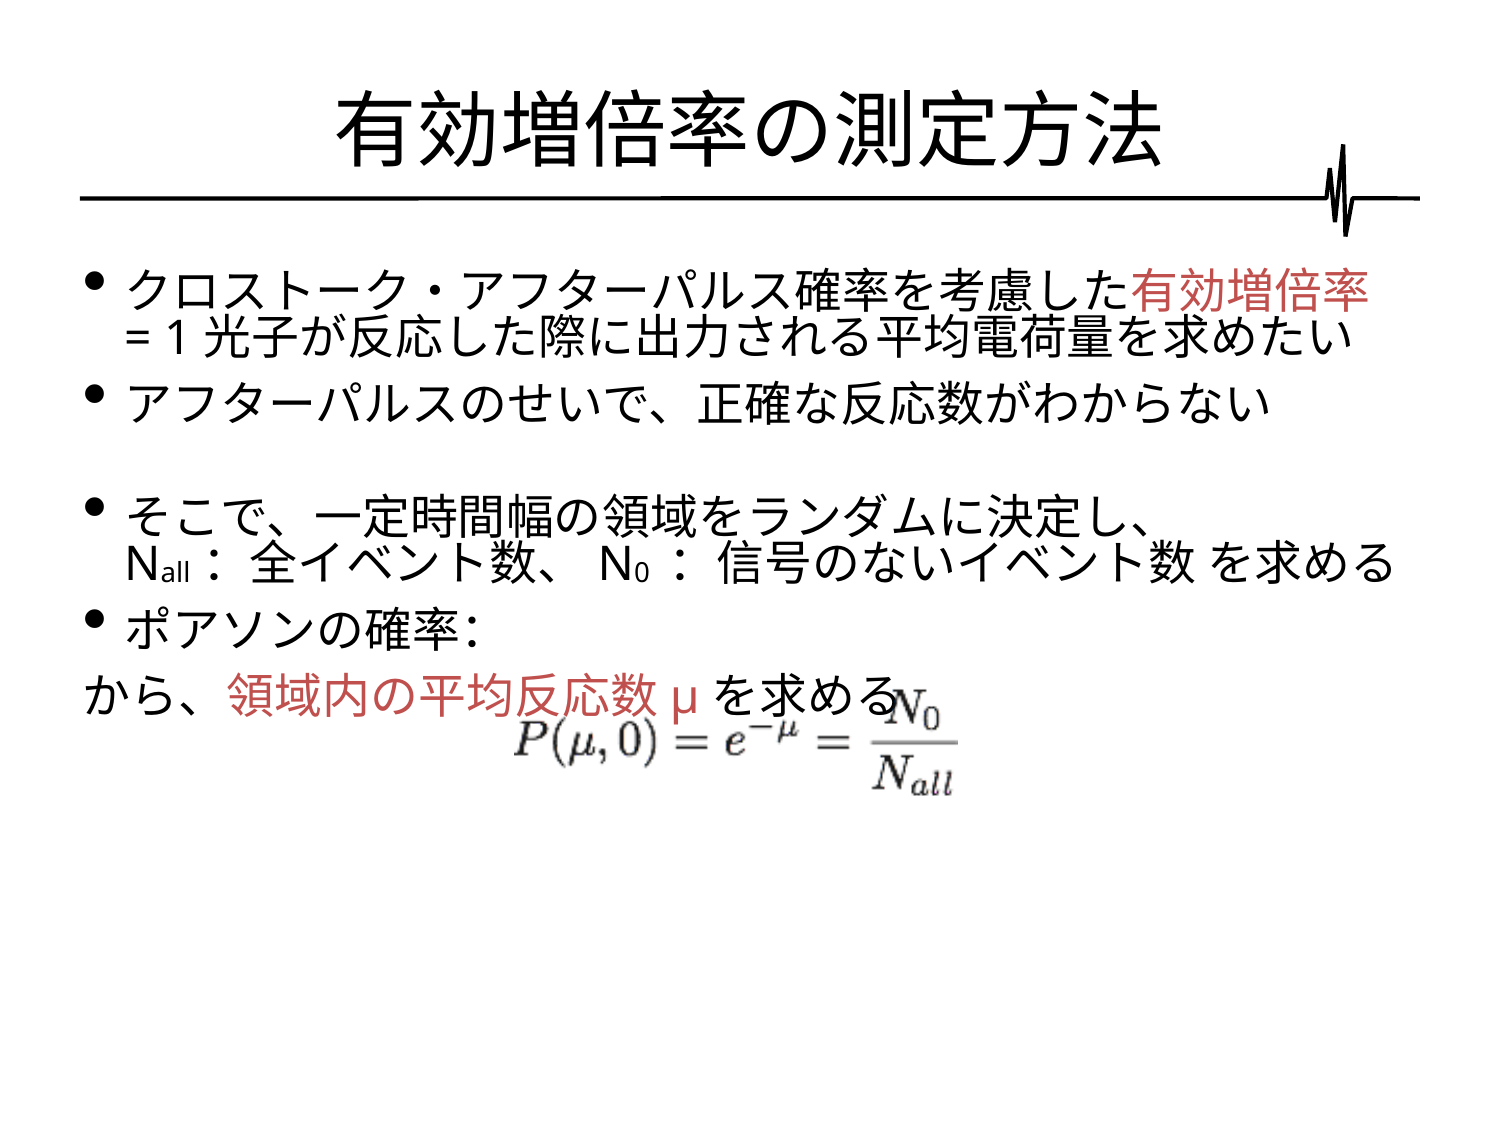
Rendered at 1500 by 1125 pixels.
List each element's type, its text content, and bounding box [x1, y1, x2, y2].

slide_number [1348, 153, 1427, 202]
picture [513, 688, 959, 798]
list クロストーク・アフターパルス確率を考慮した有効増倍率 = 1光子が反応した際に出力される平均電荷量を求めたい アフターパルスのせいで、正確な反応数がわからない そこで、一定時間幅の領域をランダムに決定し、 Nall：全イベント数、N0 ：信号のないイベント数 を求める ポアソンの確率： から、領域内の平均反応数μを求める [74, 264, 1426, 1125]
title 有効増倍率の測定方法 [74, 60, 1426, 194]
